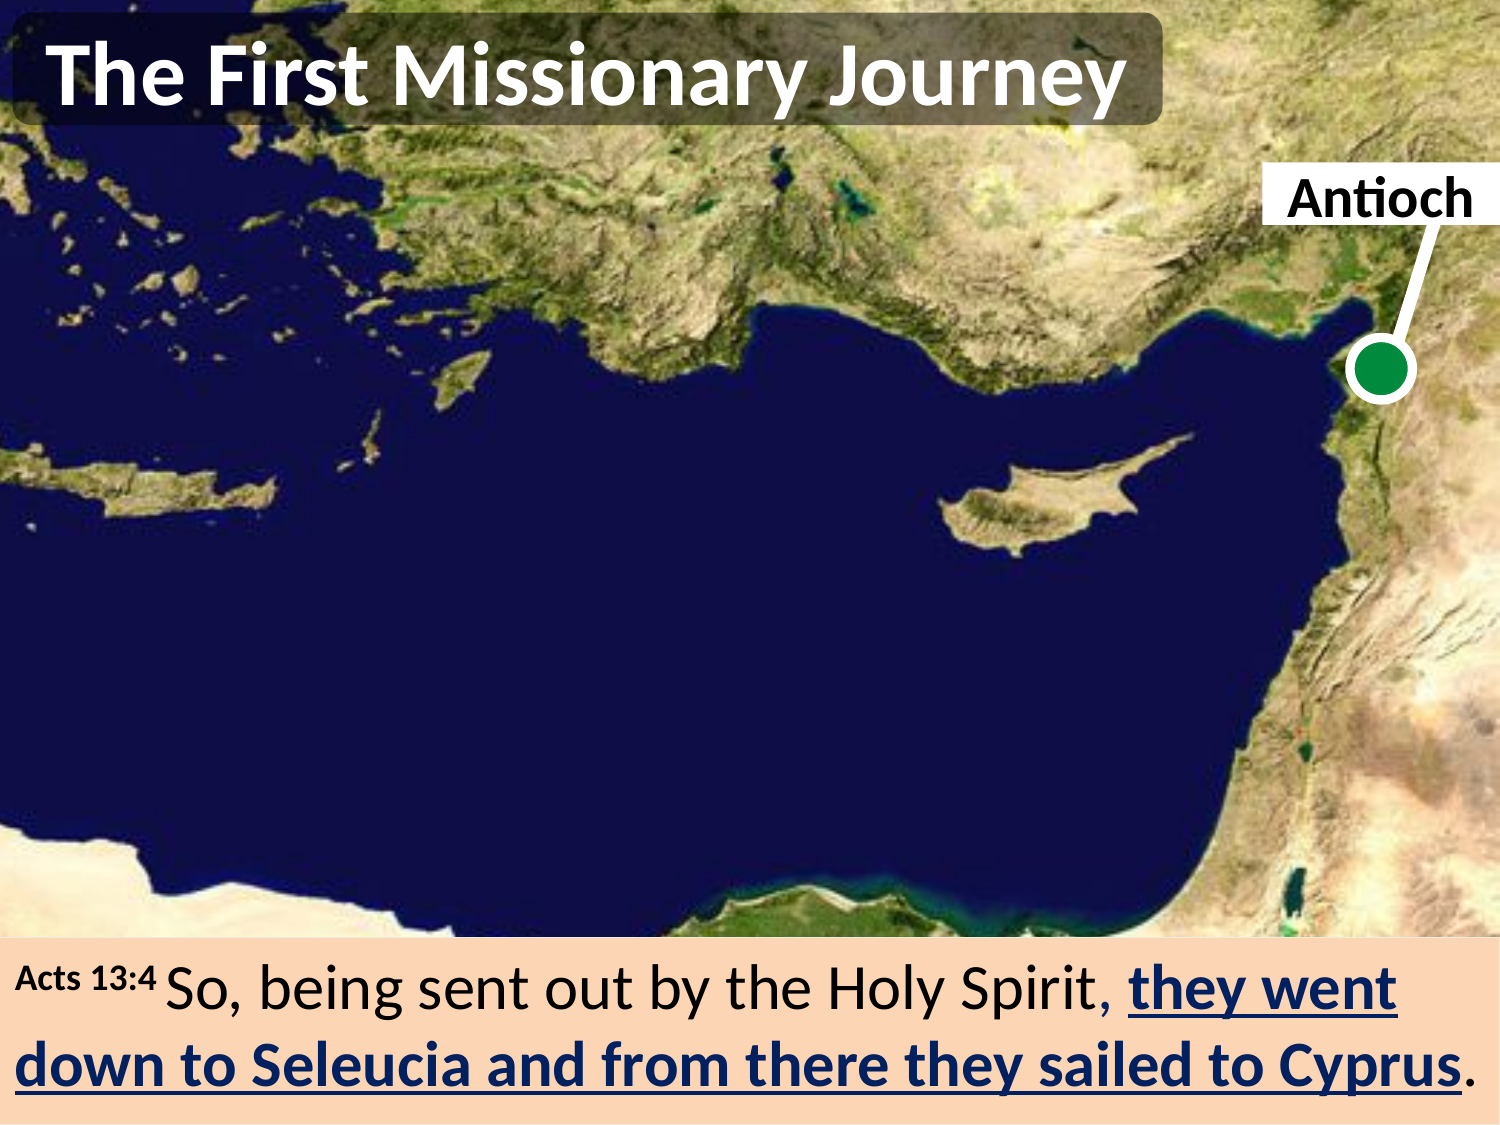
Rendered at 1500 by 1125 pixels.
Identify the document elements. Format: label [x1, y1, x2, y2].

picture [0, 0, 1500, 1125]
text_box [1387, 212, 1438, 376]
